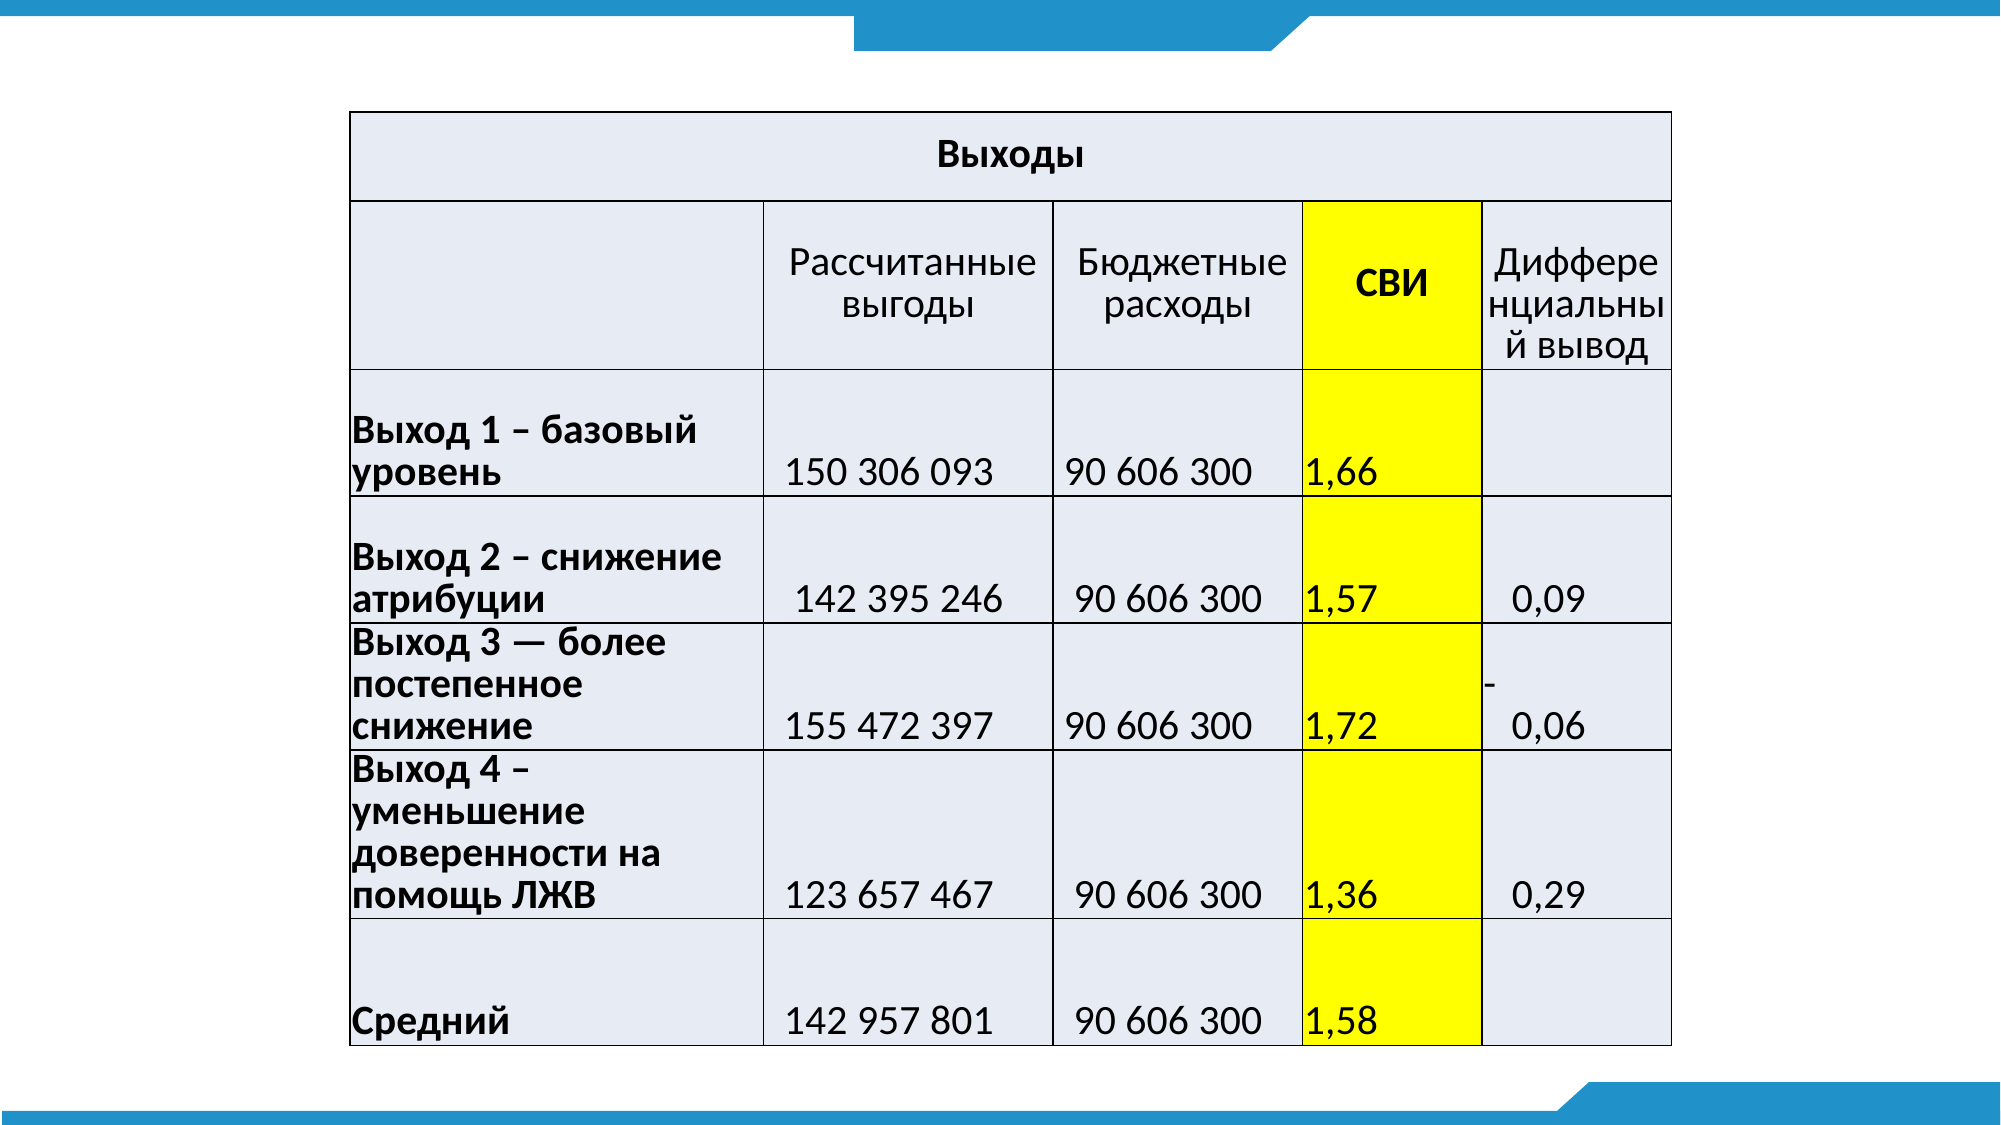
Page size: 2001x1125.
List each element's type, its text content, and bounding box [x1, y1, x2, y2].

table_cell Дифференциальный вывод [1483, 202, 1671, 369]
table_cell 90 606 300 [1054, 497, 1302, 622]
table_cell 1,58 [1303, 919, 1481, 1045]
table_cell 90 606 300 [1054, 370, 1302, 495]
table_cell Выход 1 – базовый уровень [351, 370, 763, 495]
table_cell 90 606 300 [1054, 919, 1302, 1045]
table_cell Выход 3 — более постепенное снижение [351, 624, 763, 749]
table_cell - 0,06 [1483, 624, 1671, 749]
table_cell 0,09 [1483, 497, 1671, 622]
table_cell Средний [351, 919, 763, 1045]
table_cell 1,36 [1303, 751, 1481, 918]
table_cell 150 306 093 [764, 370, 1052, 495]
table_cell [1483, 919, 1671, 1045]
table_cell [1483, 370, 1671, 495]
table_cell Бюджетные расходы [1054, 202, 1302, 369]
table_cell 1,72 [1303, 624, 1481, 749]
table_cell 1,57 [1303, 497, 1481, 622]
table_header Выходы [351, 113, 1671, 200]
table_cell 90 606 300 [1054, 751, 1302, 918]
table_cell [351, 202, 763, 369]
table_cell Выход 4 – уменьшение доверенности на помощь ЛЖВ [351, 751, 763, 918]
table_cell 1,66 [1303, 370, 1481, 495]
table_cell 90 606 300 [1054, 624, 1302, 749]
table_cell 155 472 397 [764, 624, 1052, 749]
table_cell 0,29 [1483, 751, 1671, 918]
table_cell 142 395 246 [764, 497, 1052, 622]
table_cell СВИ [1303, 202, 1481, 369]
table_cell 123 657 467 [764, 751, 1052, 918]
table_cell Выход 2 – снижение атрибуции [351, 497, 763, 622]
table_cell 142 957 801 [764, 919, 1052, 1045]
table_cell Рассчитанные выгоды [764, 202, 1052, 369]
